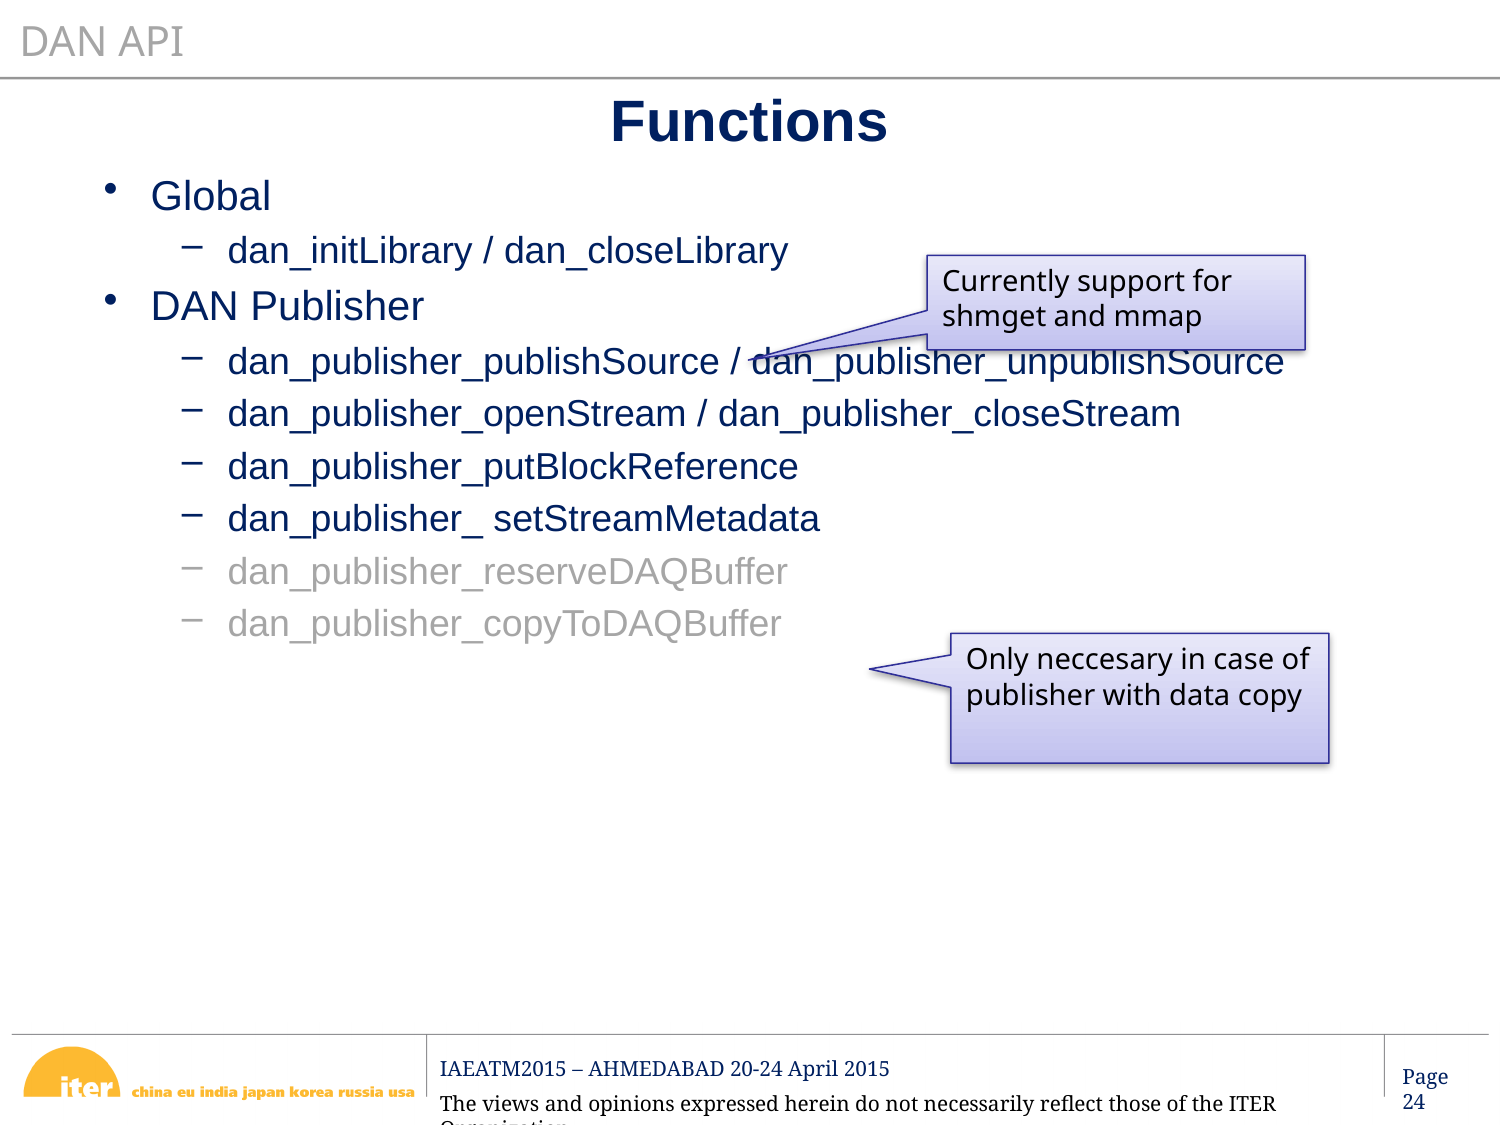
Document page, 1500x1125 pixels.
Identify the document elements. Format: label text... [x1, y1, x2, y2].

title Functions [0, 42, 1500, 193]
text_box DAN API [4, 7, 880, 72]
text_box Currently support for shmget and mmap [747, 254, 1306, 361]
text_box Only neccesary in case of publisher with data copy [868, 632, 1330, 764]
picture [0, 1022, 1500, 1125]
list Global dan_initLibrary / dan_closeLibrary DAN Publisher dan_publisher_publishSource / dan_publisher_unpublishSource dan_publisher_openStream / dan_publisher_closeStream dan_publisher_putBlockReference dan_publisher_ setStreamMetadata dan_publisher_reserveDAQBuffer dan_publisher_copyToDAQBuffer [88, 160, 1447, 874]
